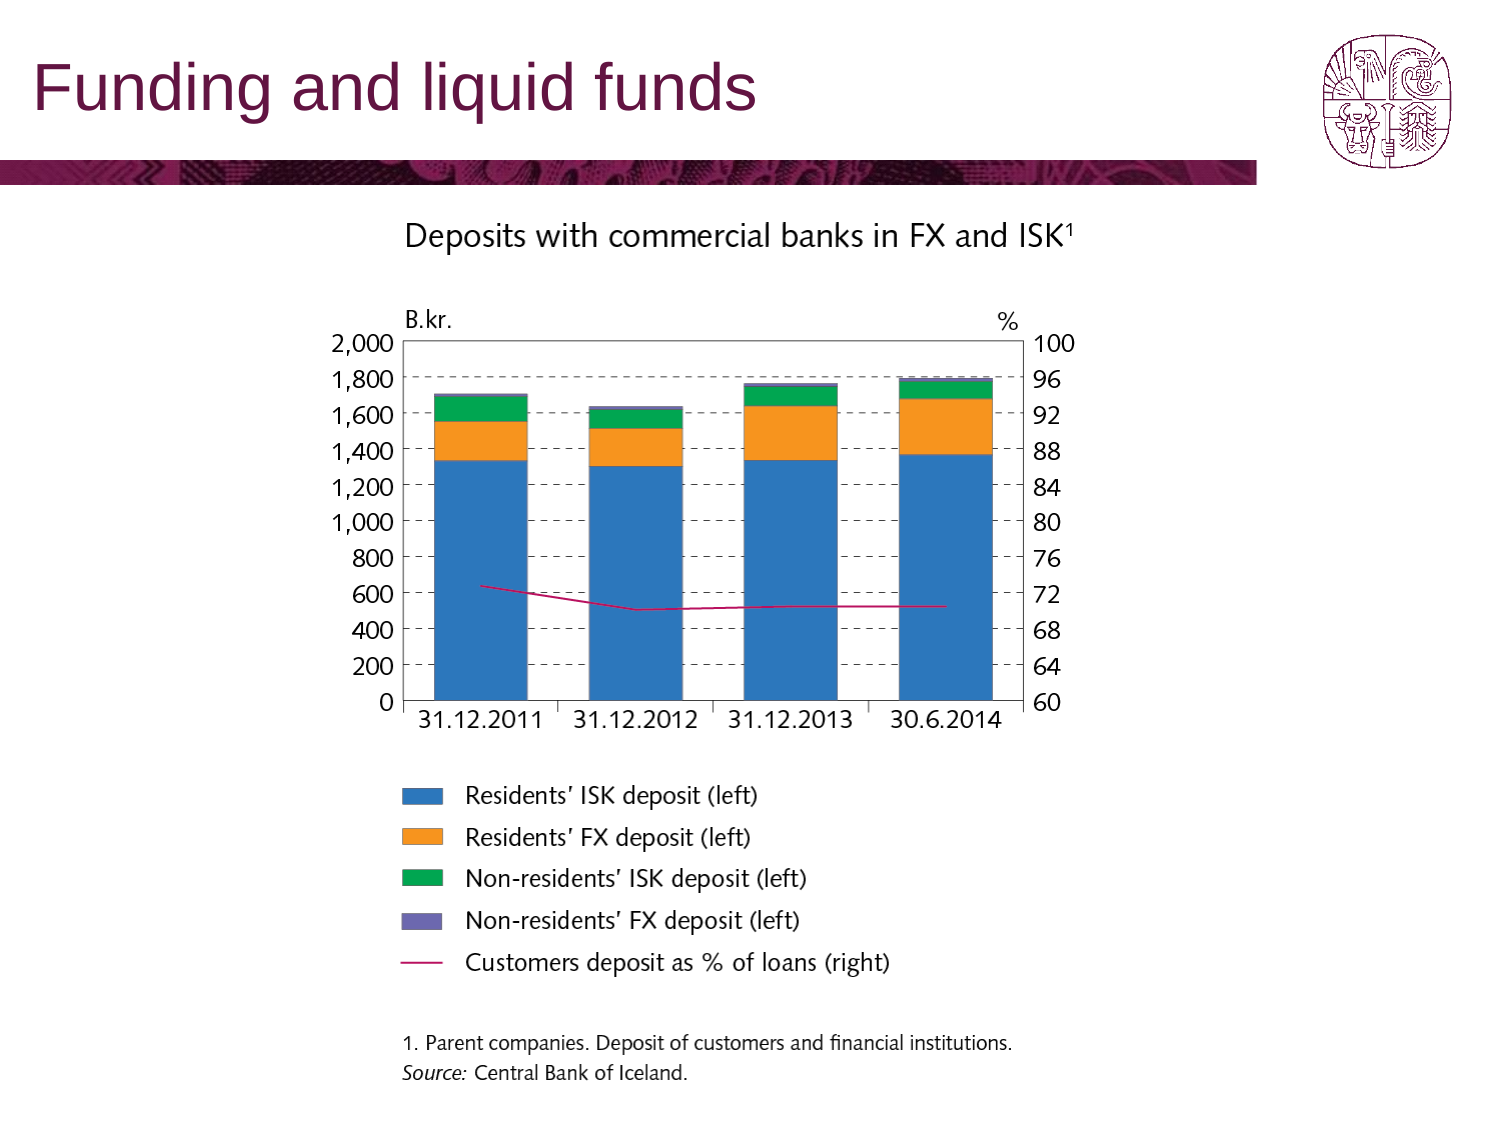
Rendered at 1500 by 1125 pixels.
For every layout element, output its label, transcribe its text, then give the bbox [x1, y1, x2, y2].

picture [0, 160, 1258, 185]
picture [1316, 31, 1456, 173]
title Funding and liquid funds [17, 19, 1247, 149]
picture [331, 207, 1075, 1086]
